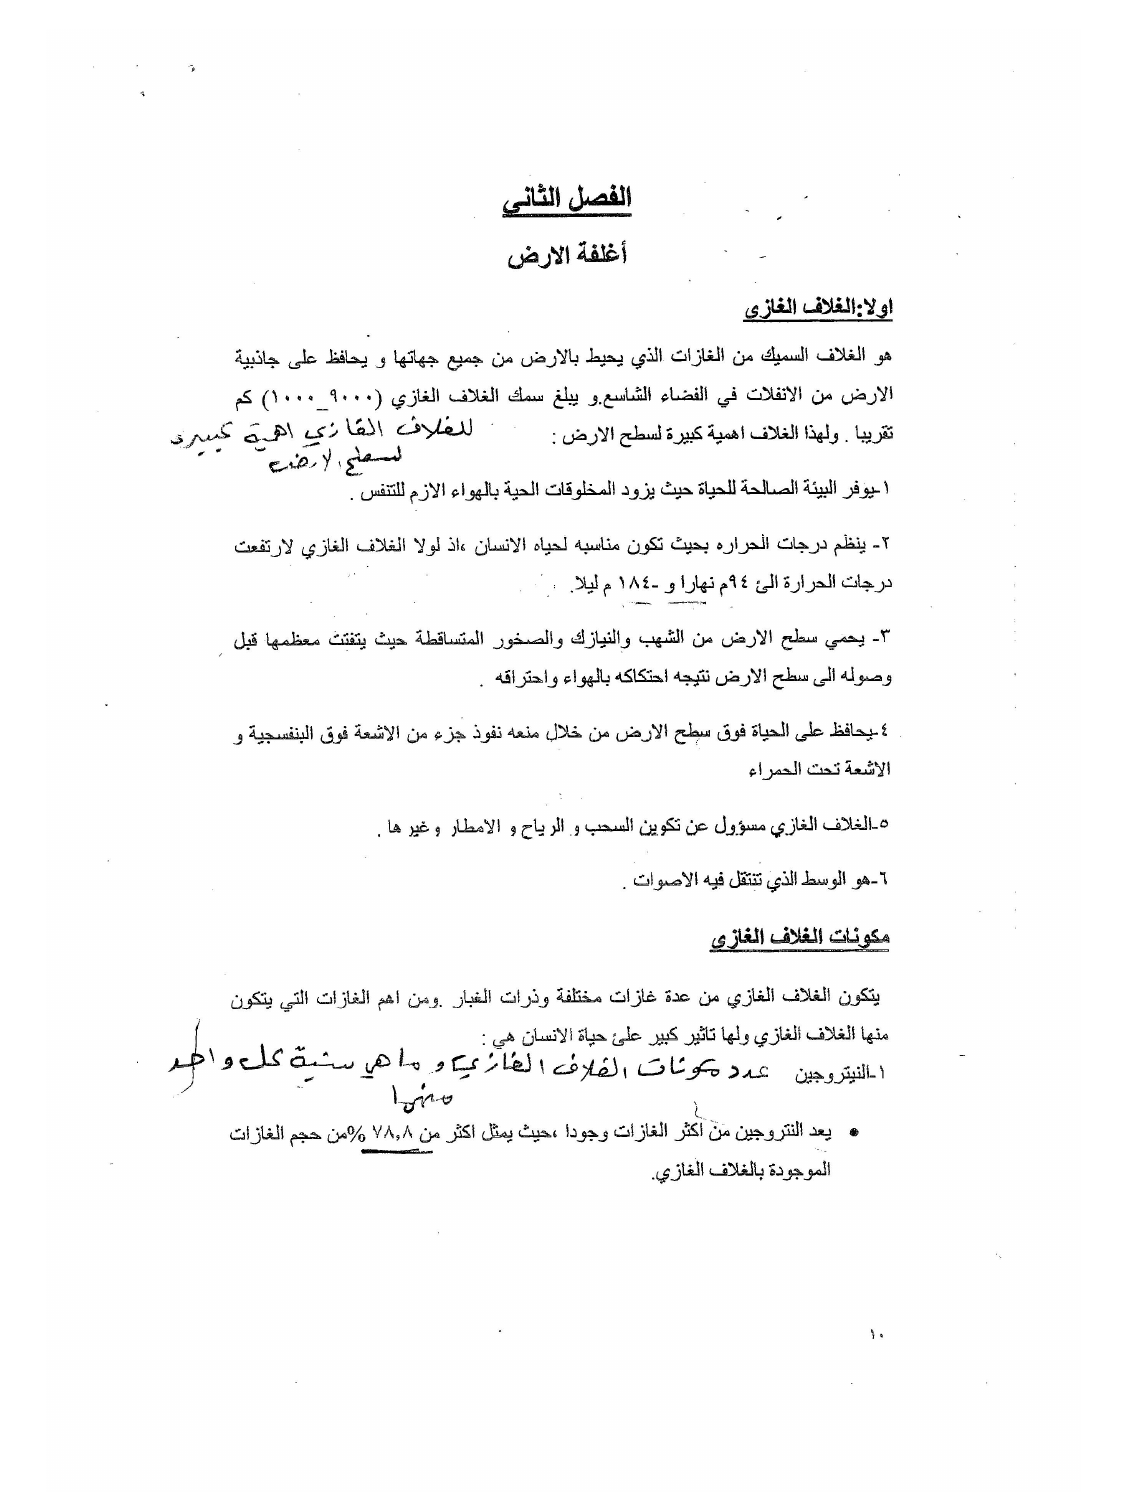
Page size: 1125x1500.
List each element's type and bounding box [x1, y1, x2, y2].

picture [46, 29, 1081, 1492]
